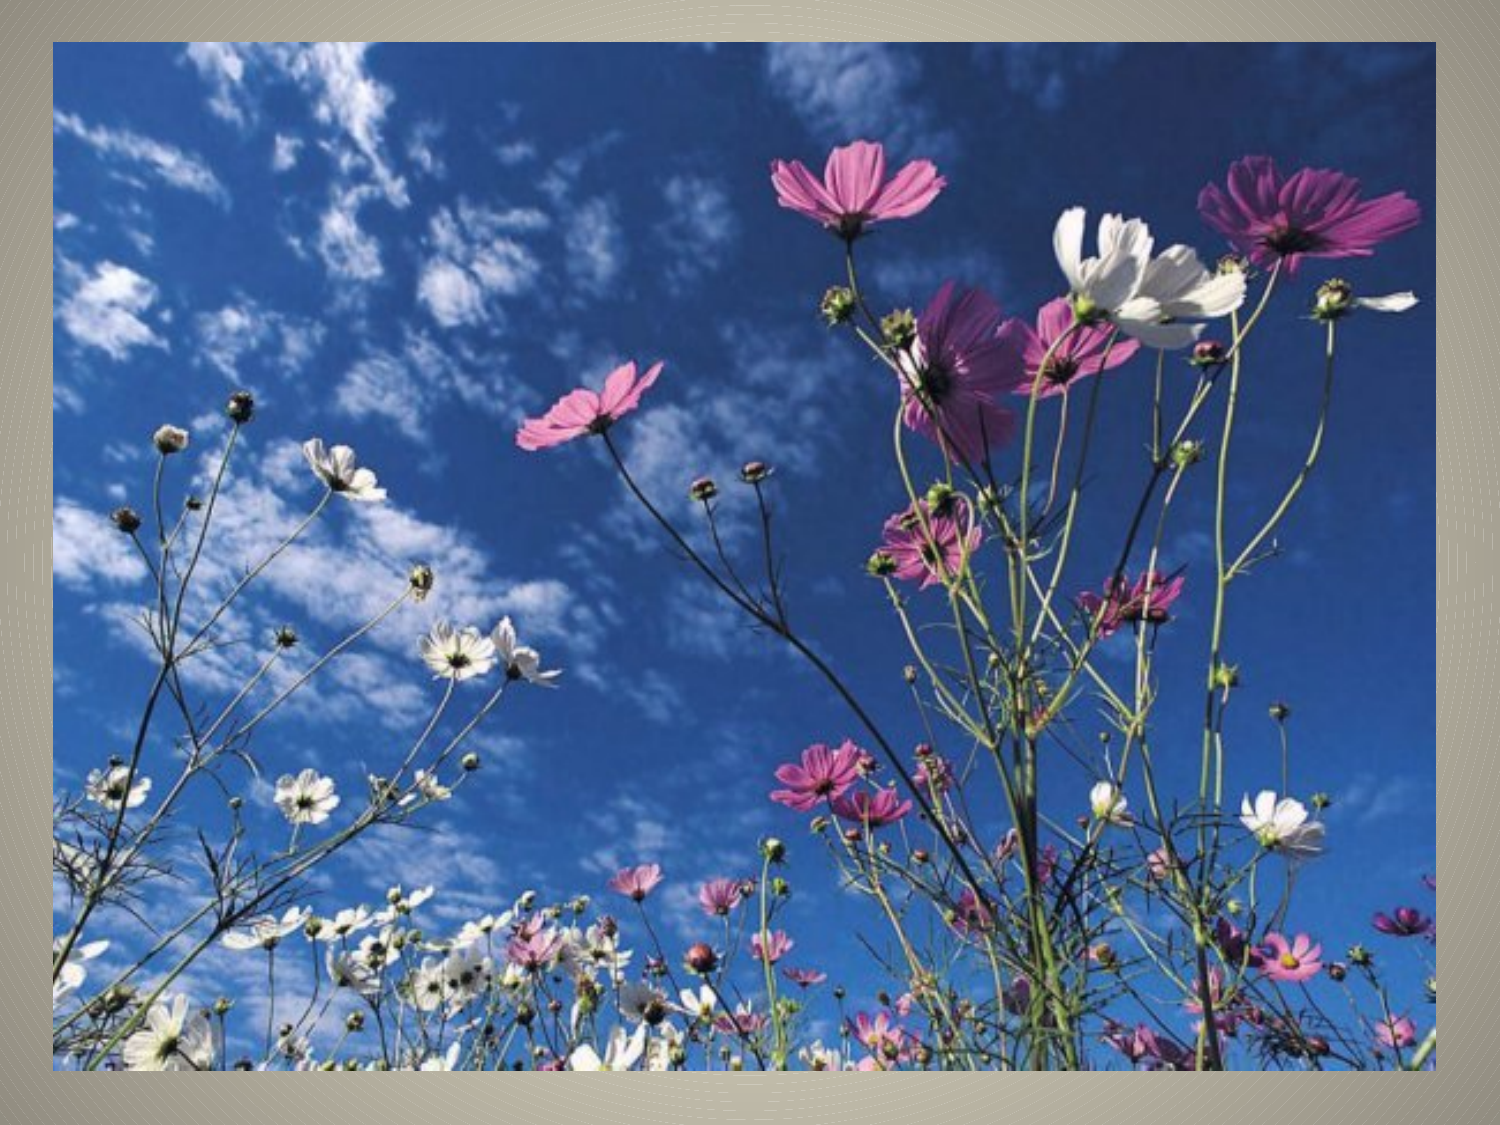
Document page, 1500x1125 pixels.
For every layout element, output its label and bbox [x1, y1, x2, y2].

list [52, 42, 1436, 1071]
